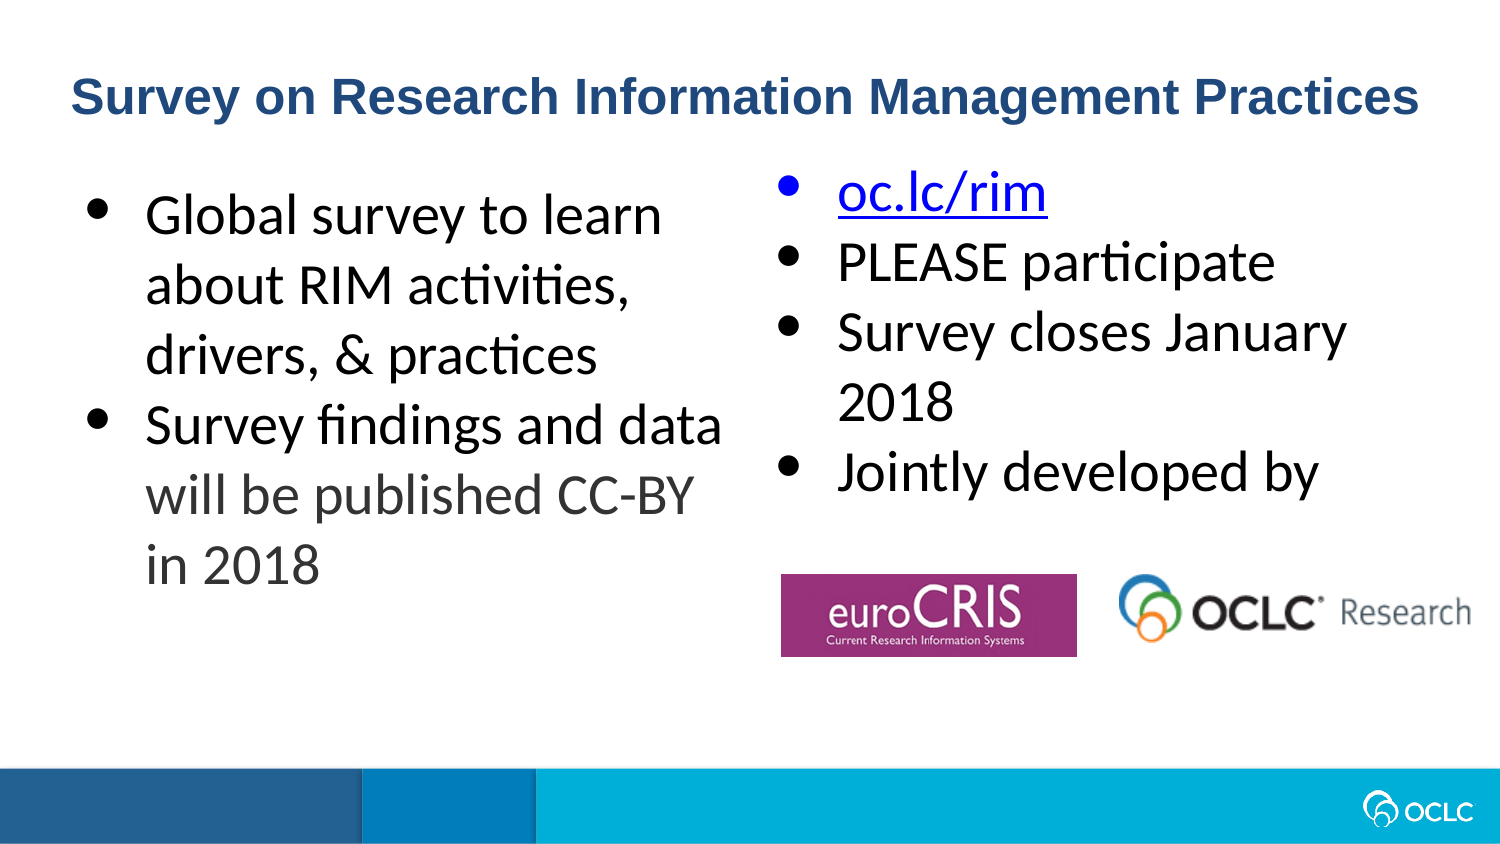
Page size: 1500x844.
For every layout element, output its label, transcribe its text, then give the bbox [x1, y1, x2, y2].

text_box oc.lc/rim PLEASE participate Survey closes January 2018 Jointly developed by [747, 146, 1441, 660]
picture [1119, 574, 1474, 643]
picture [780, 574, 1078, 750]
list Global survey to learn about RIM activities, drivers, & practices Survey findings and data will be published CC-BY in 2018 [55, 169, 749, 714]
list Survey on Research Information Management Practices [55, 56, 1441, 169]
